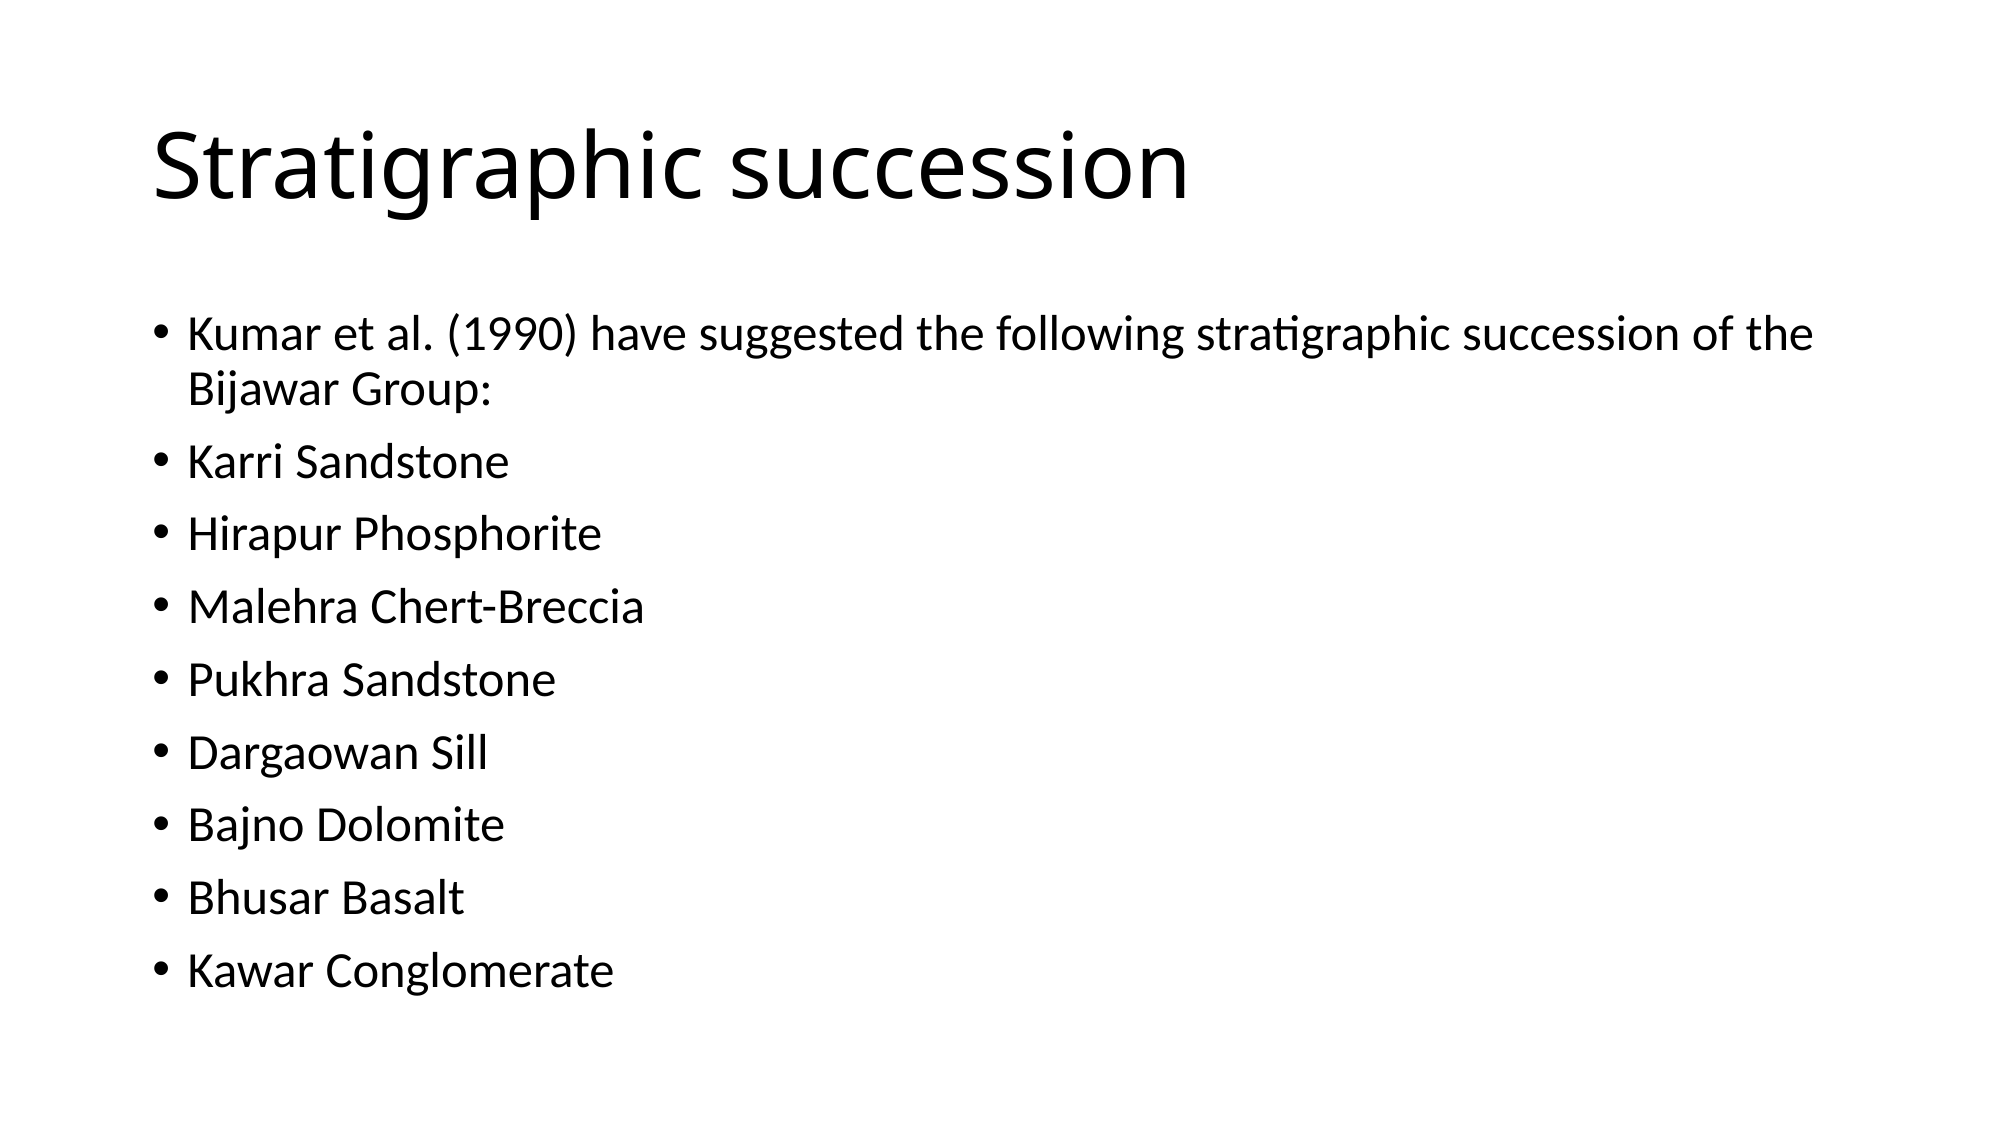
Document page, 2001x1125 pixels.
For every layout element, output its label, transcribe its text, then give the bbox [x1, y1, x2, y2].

list Kumar et al. (1990) have suggested the following stratigraphic succession of the Bijawar Group: Karri Sandstone Hirapur Phosphorite Malehra Chert-Breccia Pukhra Sandstone Dargaowan Sill Bajno Dolomite Bhusar Basalt Kawar Conglomerate [137, 299, 1863, 1014]
title Stratigraphic succession [137, 59, 1863, 278]
